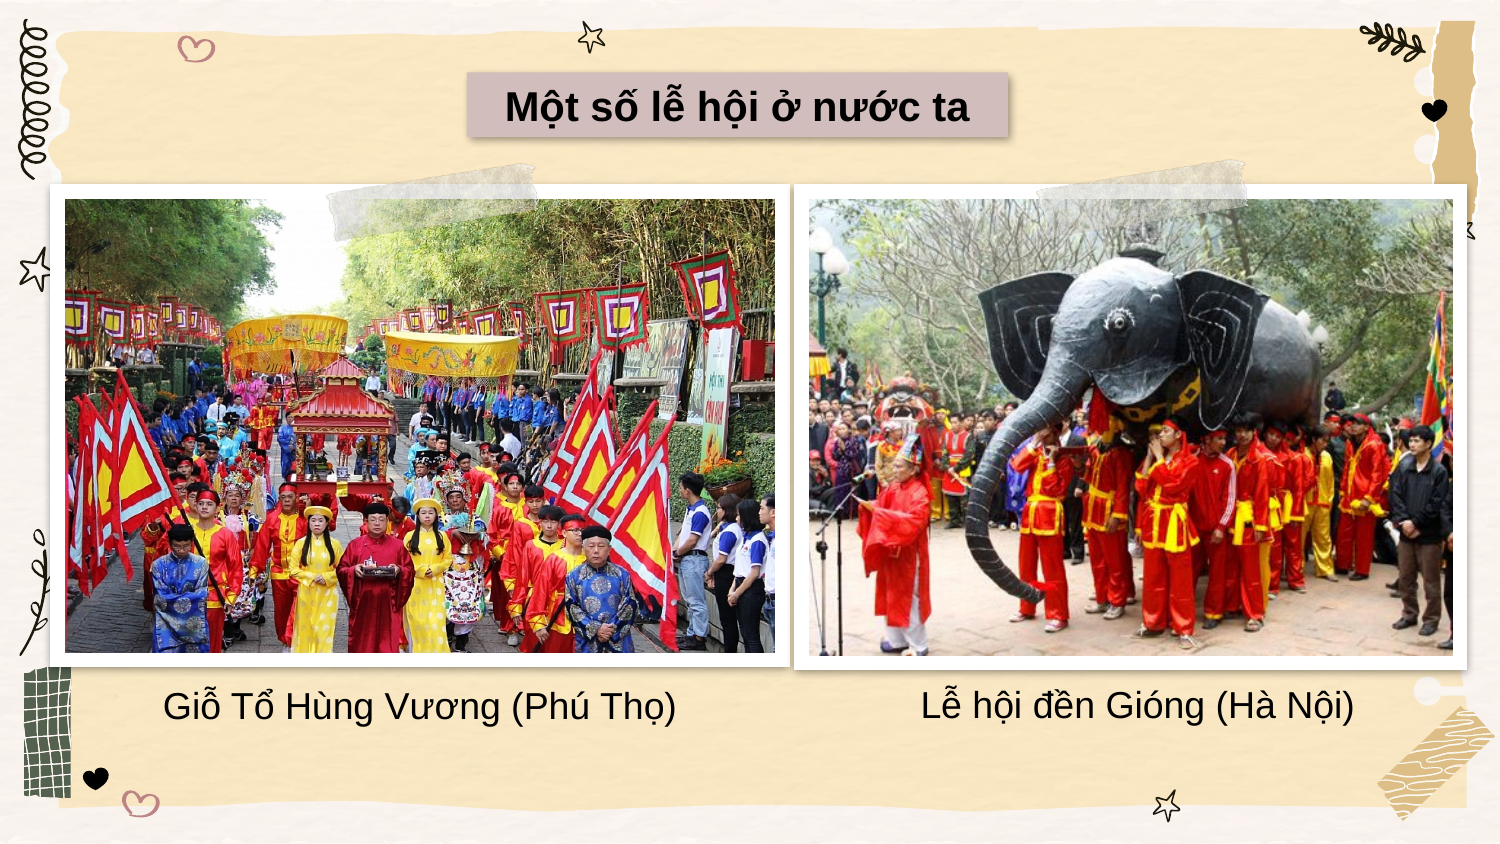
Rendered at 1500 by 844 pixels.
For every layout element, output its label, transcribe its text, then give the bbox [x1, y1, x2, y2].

picture [0, 0, 1500, 844]
text_box Một số lễ hội ở nước ta [466, 72, 1008, 138]
text_box Lễ hội đền Gióng (Hà Nội) [905, 673, 1424, 734]
text_box Giỗ Tổ Hùng Vương (Phú Thọ) [143, 674, 697, 735]
